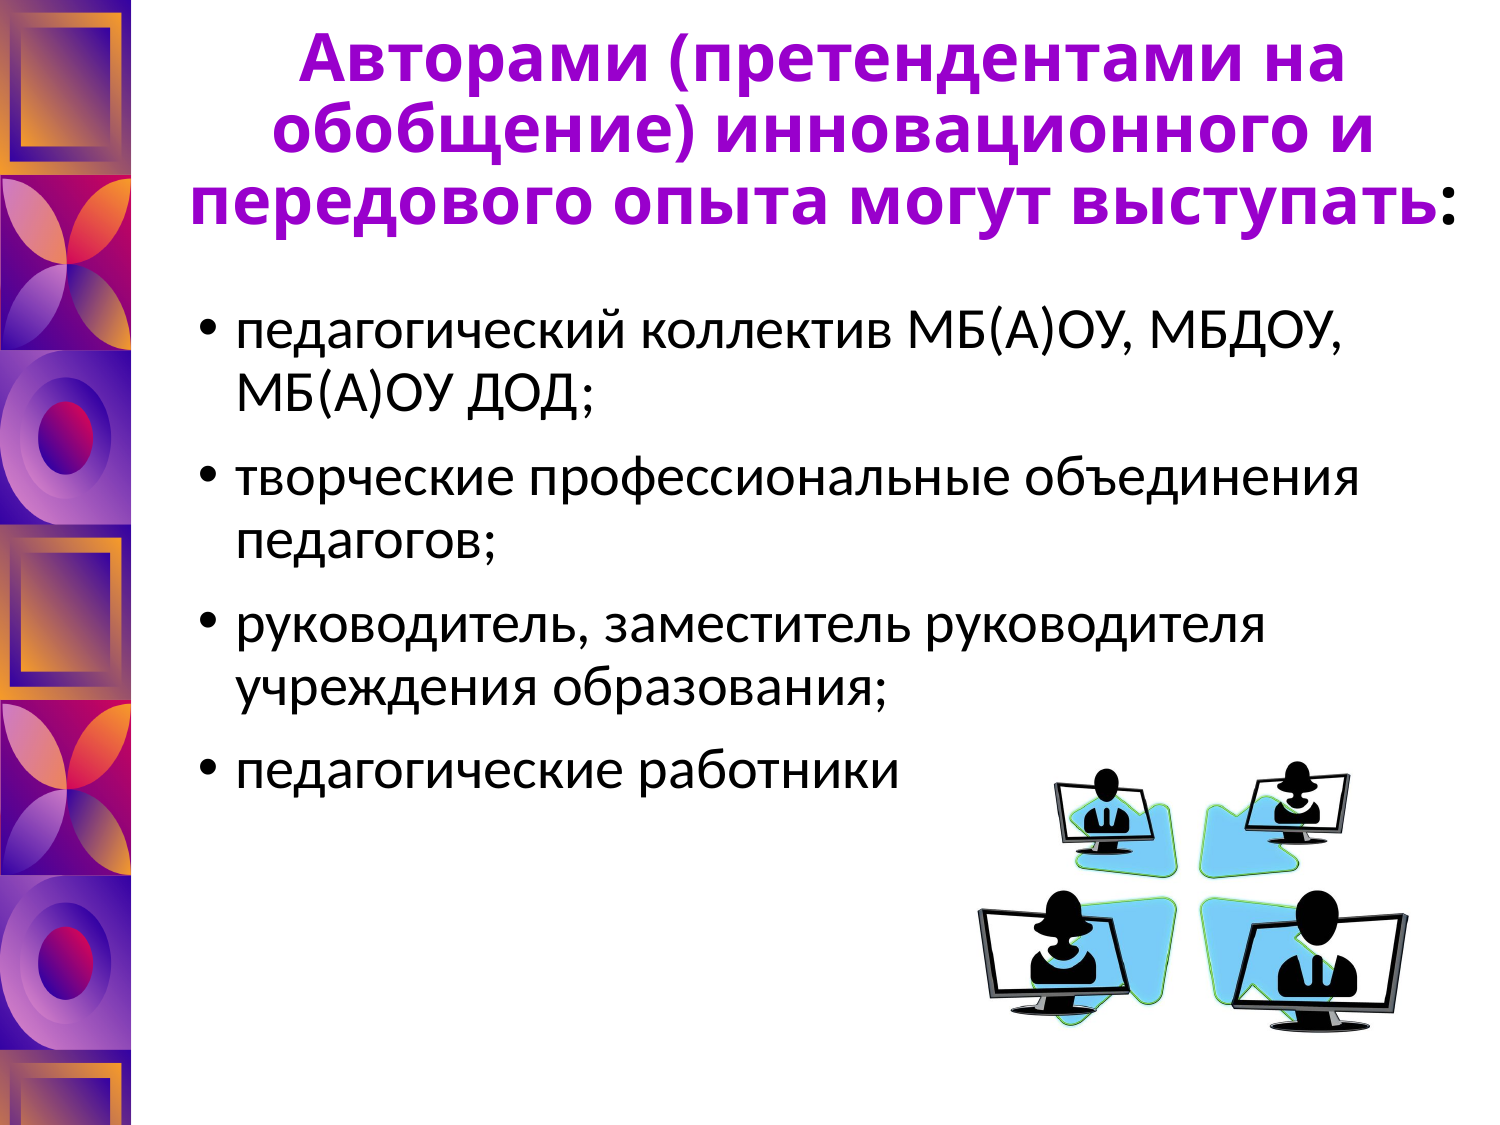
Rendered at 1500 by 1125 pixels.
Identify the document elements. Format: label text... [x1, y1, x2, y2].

picture [0, 0, 1500, 1125]
list педагогический коллектив МБ(А)ОУ, МБДОУ, МБ(А)ОУ ДОД; творческие профессиональные объединения педагогов; руководитель, заместитель руководителя учреждения образования; педагогические работники [183, 290, 1438, 1000]
title Авторами (претендентами на обобщение) инновационного и передового опыта могут выступать: [147, 19, 1500, 244]
